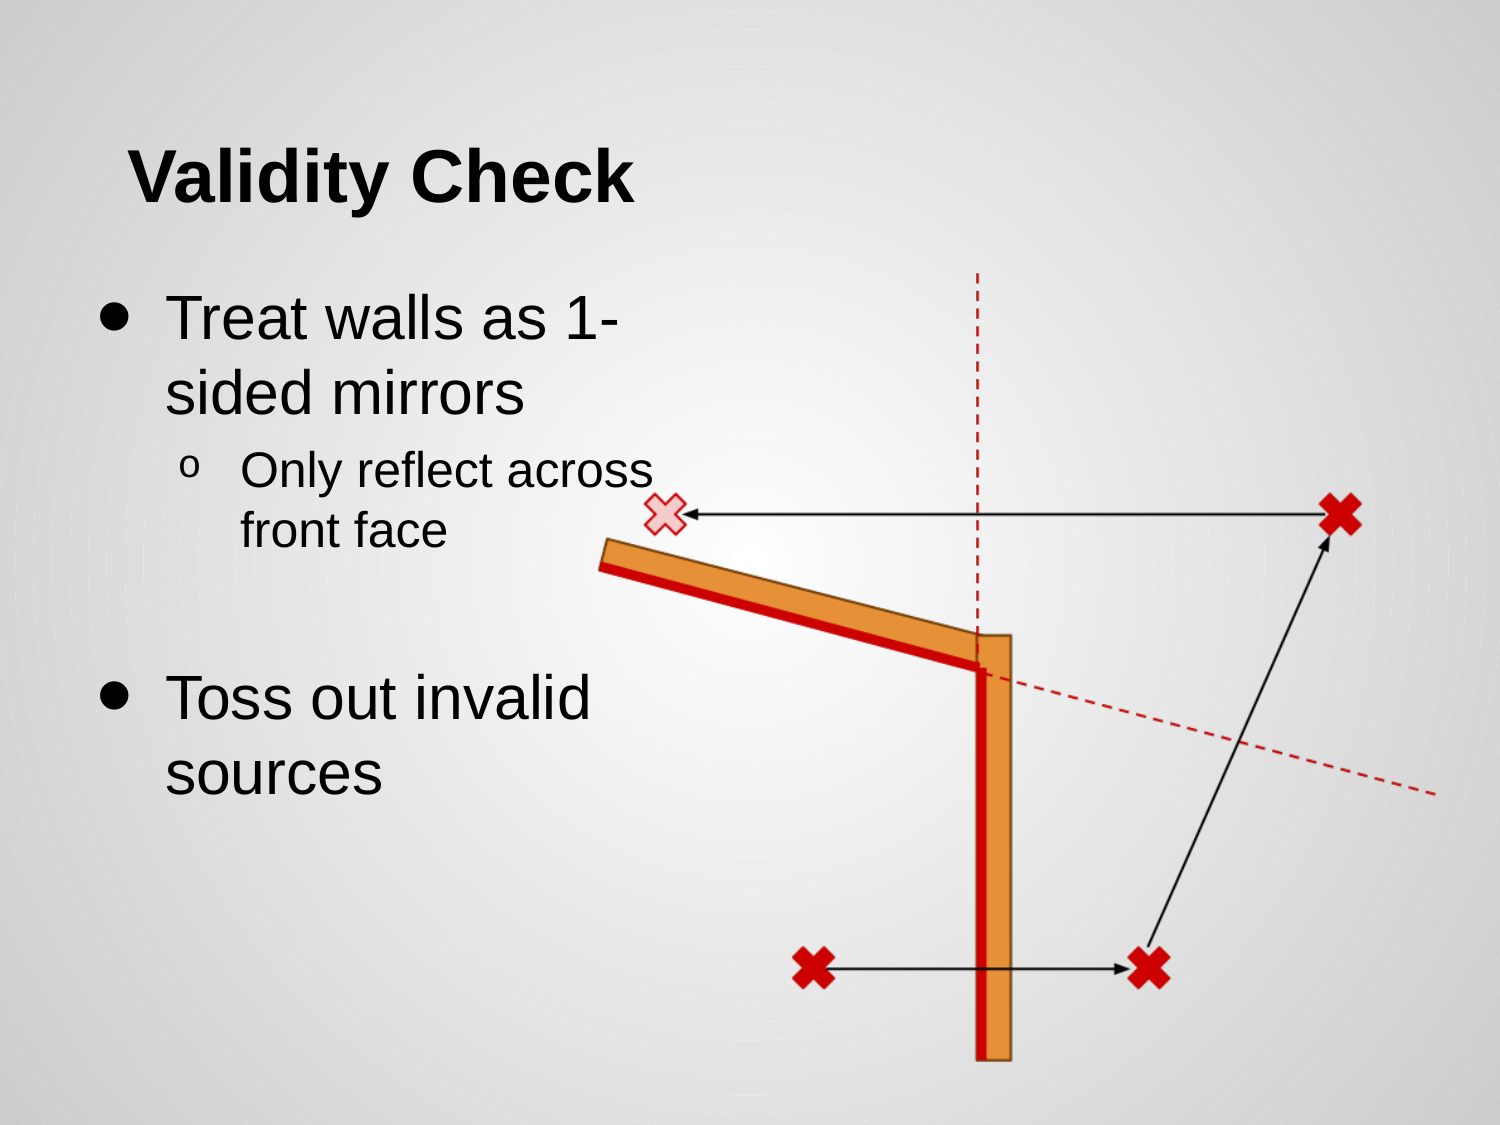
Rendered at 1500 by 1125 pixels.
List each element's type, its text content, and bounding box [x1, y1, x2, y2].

text_box [295, 218, 1500, 1125]
title Validity Check [75, 14, 1425, 233]
list Treat walls as 1-sided mirrors Only reflect across front face Toss out invalid sources [75, 262, 295, 931]
